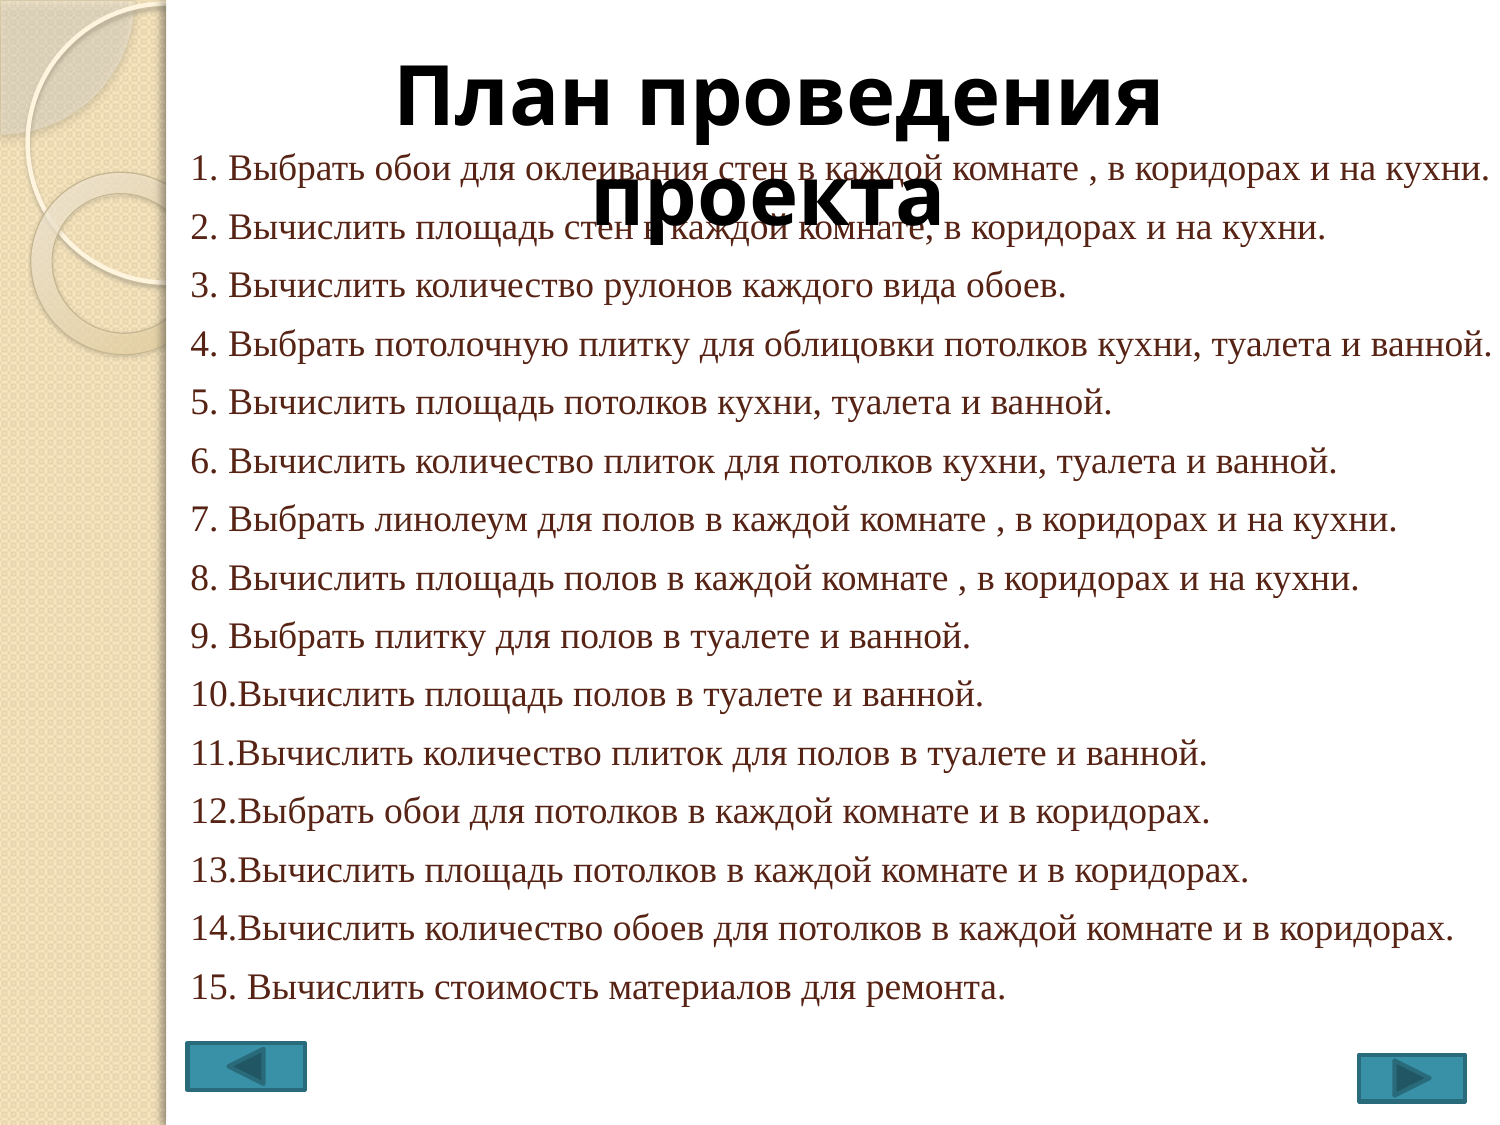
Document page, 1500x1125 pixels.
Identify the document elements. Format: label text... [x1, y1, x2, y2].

text_box [185, 1041, 307, 1092]
title 1. Выбрать обои для оклеивания стен в каждой комнате , в коридорах и на кухни. 2. Вычислить площадь стен в каждой комнате, в коридорах и на кухни. 3. Вычислить количество рулонов каждого вида обоев. 4. Выбрать потолочную плитку для облицовки потолков кухни, туалета и ванной. 5. Вычислить площадь потолков кухни, туалета и ванной. 6. Вычислить количество плиток для потолков кухни, туалета и ванной. 7. Выбрать линолеум для полов в каждой комнате , в коридорах и на кухни. 8. Вычислить площадь полов в каждой комнате , в коридорах и на кухни. 9. Выбрать плитку для полов в туалете и ванной. 10.Вычислить площадь полов в туалете и ванной. 11.Вычислить количество плиток для полов в туалете и ванной. 12.Выбрать обои для потолков в каждой комнате и в коридорах. 13.Вычислить площадь потолков в каждой комнате и в коридорах. 14.Вычислить количество обоев для потолков в каждой комнате и в коридорах. 15. Вычислить стоимость материалов для ремонта. [175, 210, 1500, 868]
text_box План проведения проекта [210, 35, 1348, 250]
text_box [1357, 1053, 1467, 1104]
